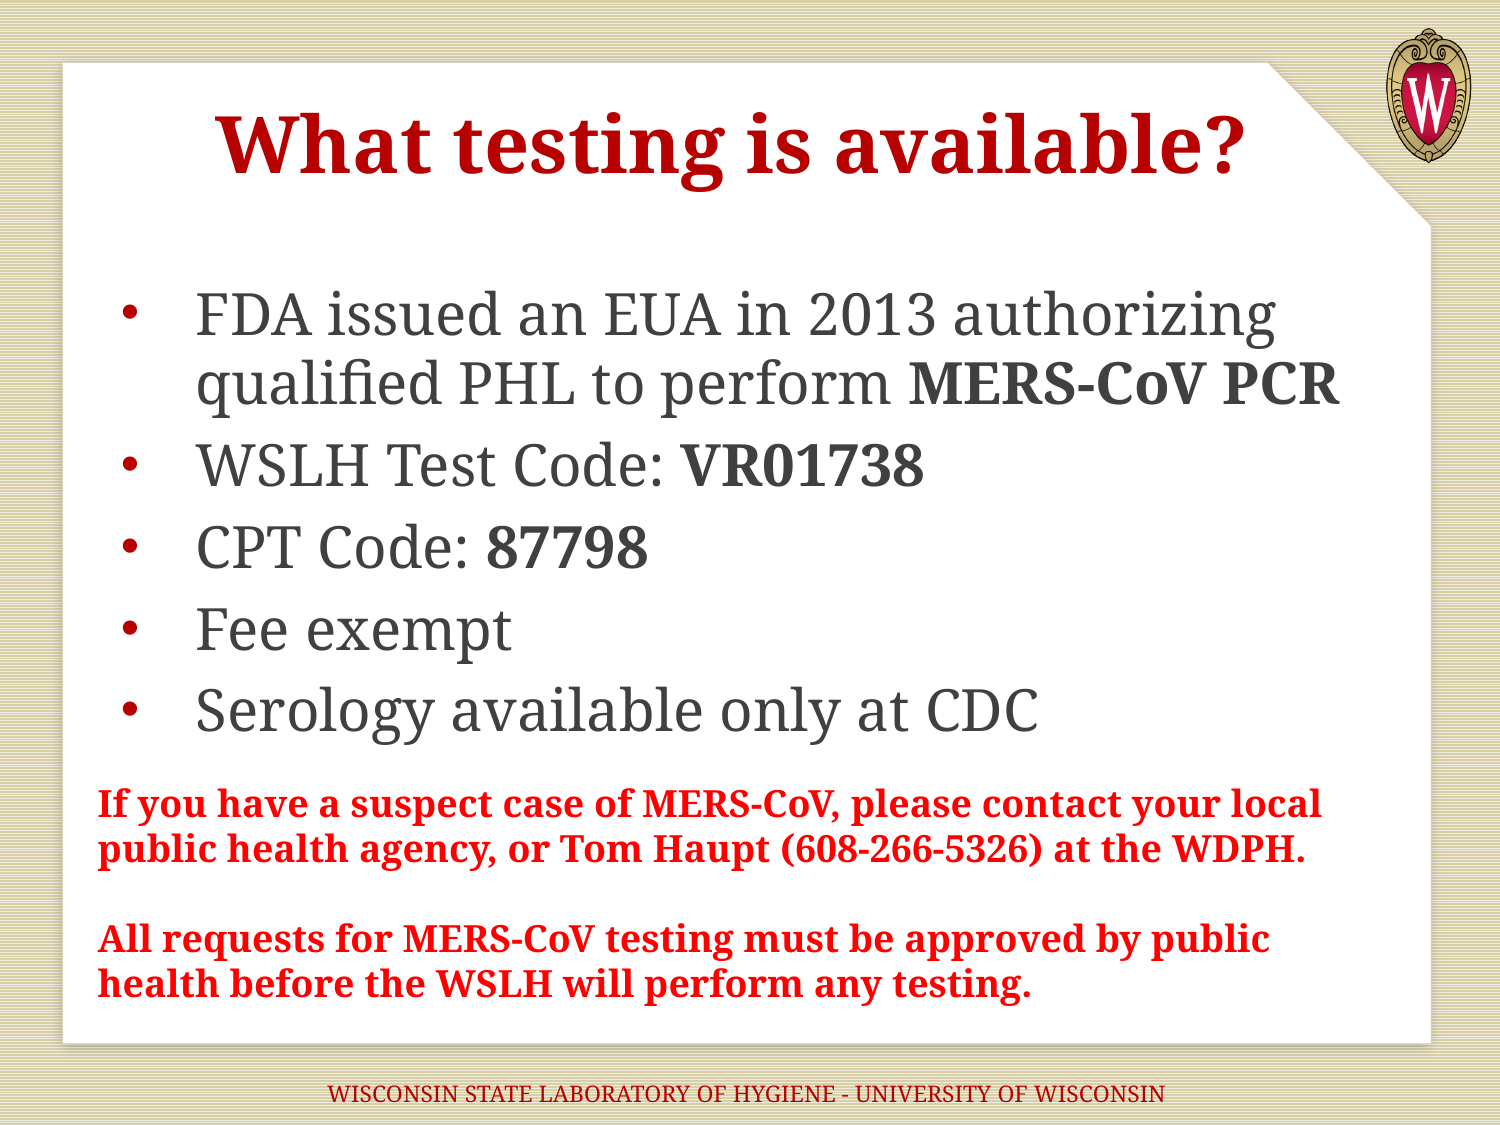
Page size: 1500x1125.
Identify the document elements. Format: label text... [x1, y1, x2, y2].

list FDA issued an EUA in 2013 authorizing qualified PHL to perform MERS-CoV PCR WSLH Test Code: VR01738 CPT Code: 87798 Fee exempt Serology available only at CDC [120, 276, 1375, 772]
text_box If you have a suspect case of MERS-CoV, please contact your local public health agency, or Tom Haupt (608-266-5326) at the WDPH. All requests for MERS-CoV testing must be approved by public health before the WSLH will perform any testing. [82, 772, 1416, 1013]
footer WISCONSIN STATE LABORATORY OF HYGIENE - UNIVERSITY OF WISCONSIN [62, 1063, 1432, 1124]
picture [1361, 11, 1494, 186]
title What testing is available? [48, 93, 1416, 300]
